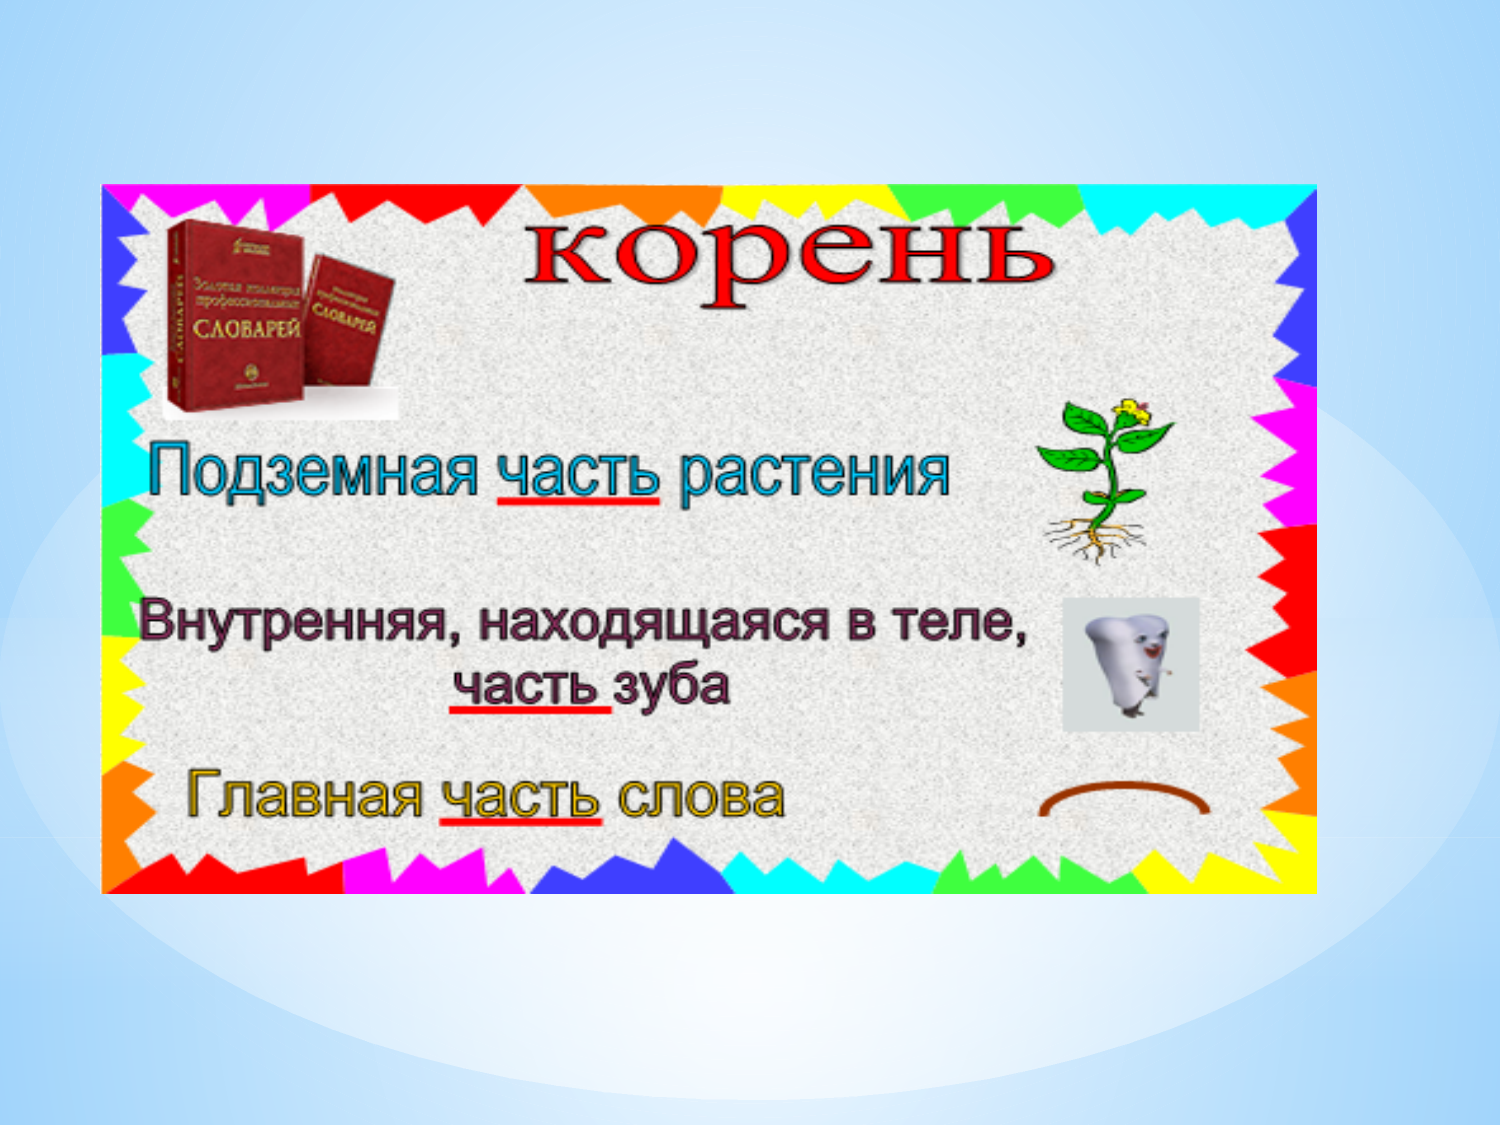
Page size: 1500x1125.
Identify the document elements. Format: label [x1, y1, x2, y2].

picture [100, 184, 1318, 894]
